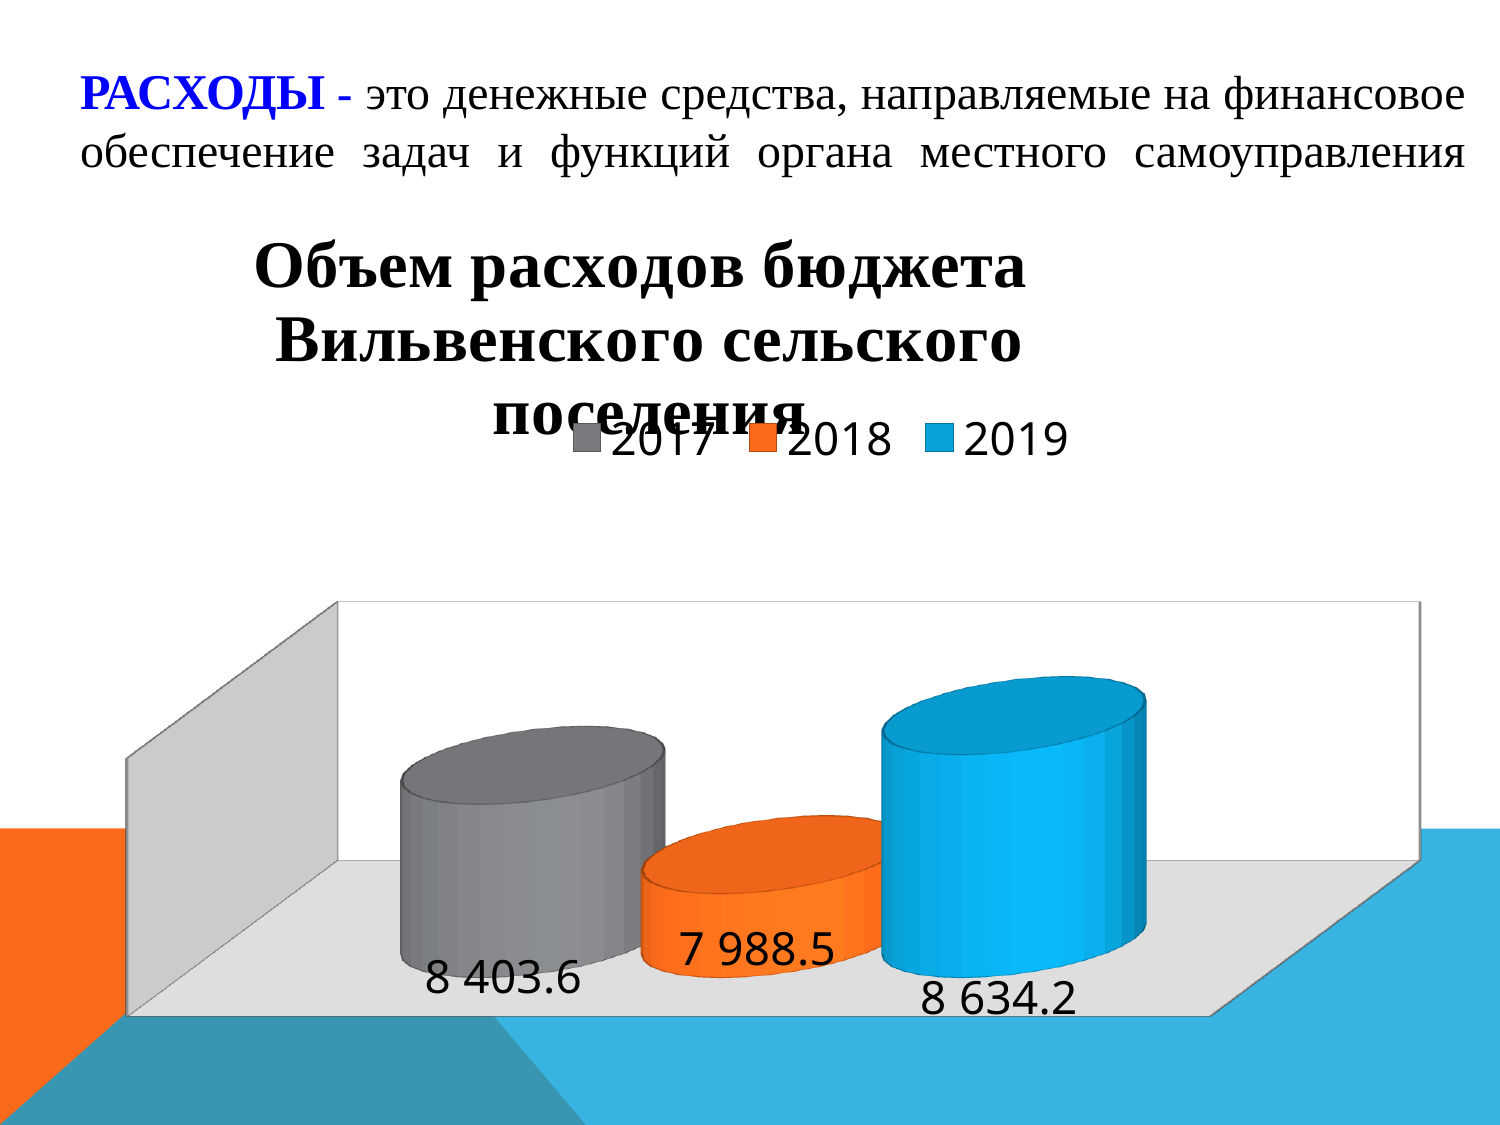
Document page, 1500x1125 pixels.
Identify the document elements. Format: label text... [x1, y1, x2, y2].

text_box Расходы - это денежные средства, направляемые на финансовое обеспечение задач и функций органа местного самоуправления [64, 54, 1483, 185]
chart [98, 207, 1449, 1036]
